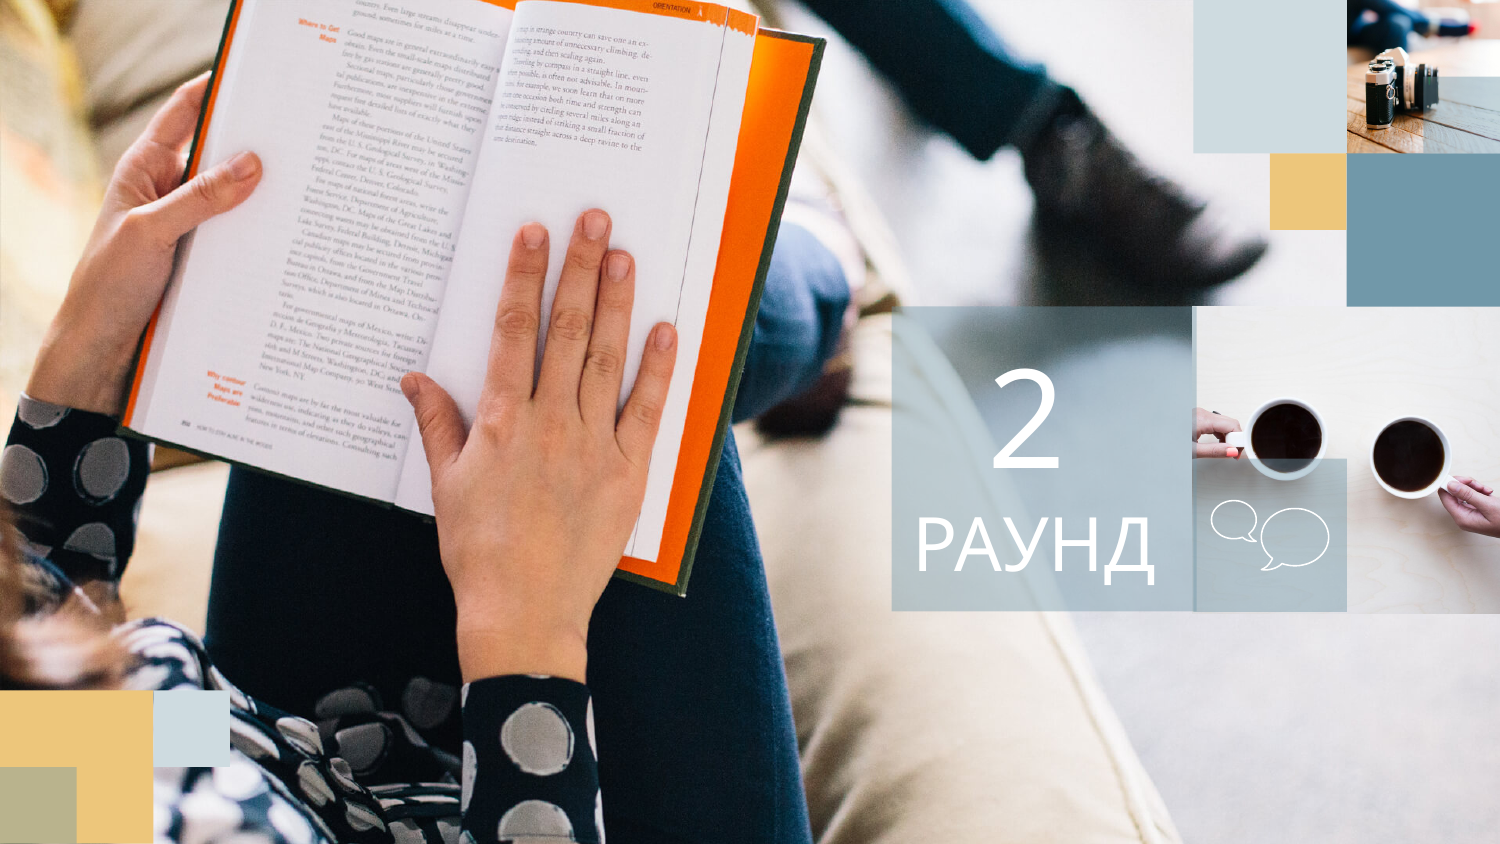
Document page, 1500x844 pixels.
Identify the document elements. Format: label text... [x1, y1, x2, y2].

picture [1347, 0, 1500, 153]
picture [0, 0, 1500, 844]
text_box 2 РАУНД [891, 306, 1197, 612]
